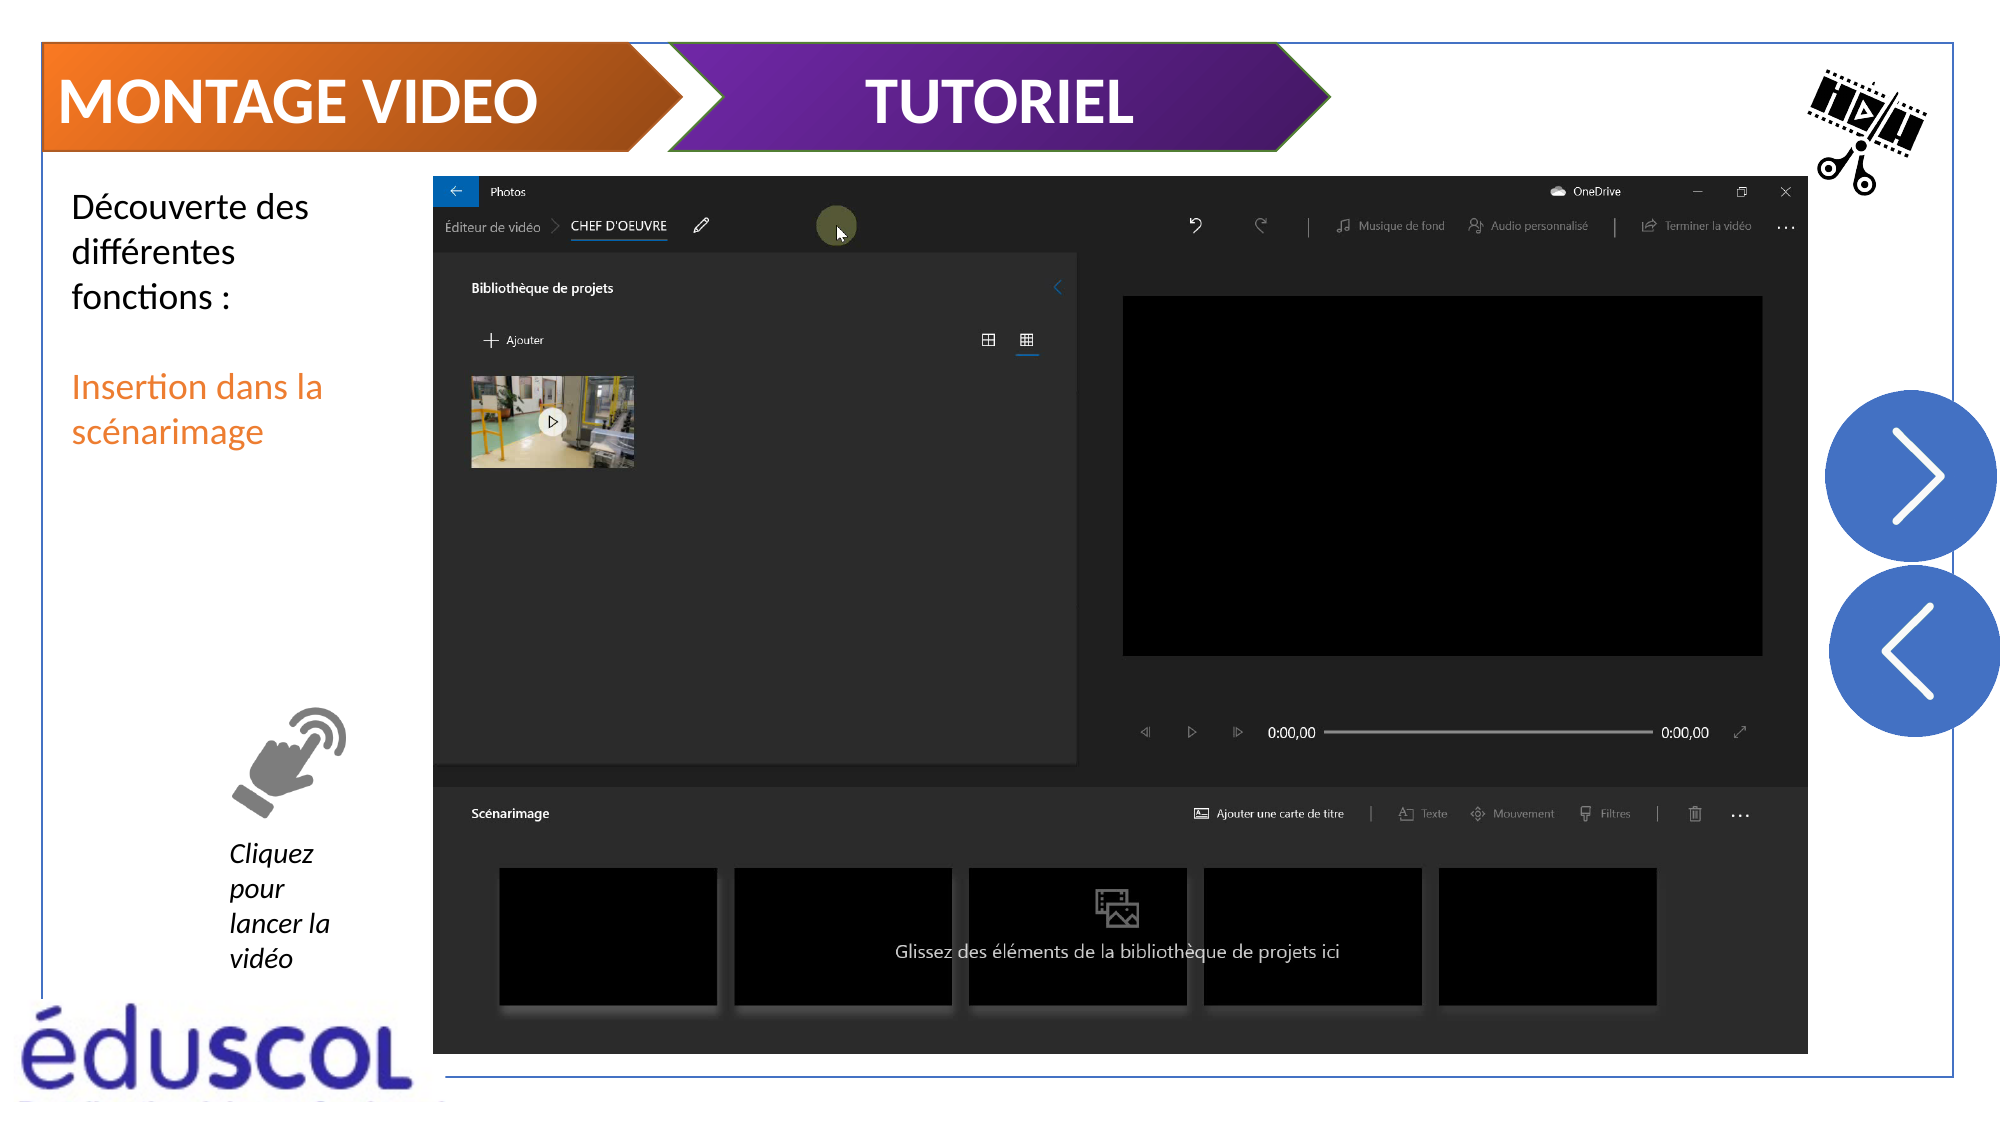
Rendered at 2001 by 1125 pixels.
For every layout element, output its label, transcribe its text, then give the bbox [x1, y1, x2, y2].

picture [1825, 390, 1997, 562]
text_box MONTAGE VIDEO [42, 41, 684, 152]
text_box TUTORIEL [667, 41, 1332, 152]
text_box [432, 175, 1809, 1055]
text_box Cliquez pour lancer la vidéo [214, 827, 364, 982]
picture [1787, 63, 1929, 205]
picture [13, 999, 446, 1102]
picture [1828, 565, 2000, 737]
text_box Découverte des différentes fonctions : Insertion dans la scénarimage [56, 175, 385, 460]
picture [232, 706, 346, 819]
